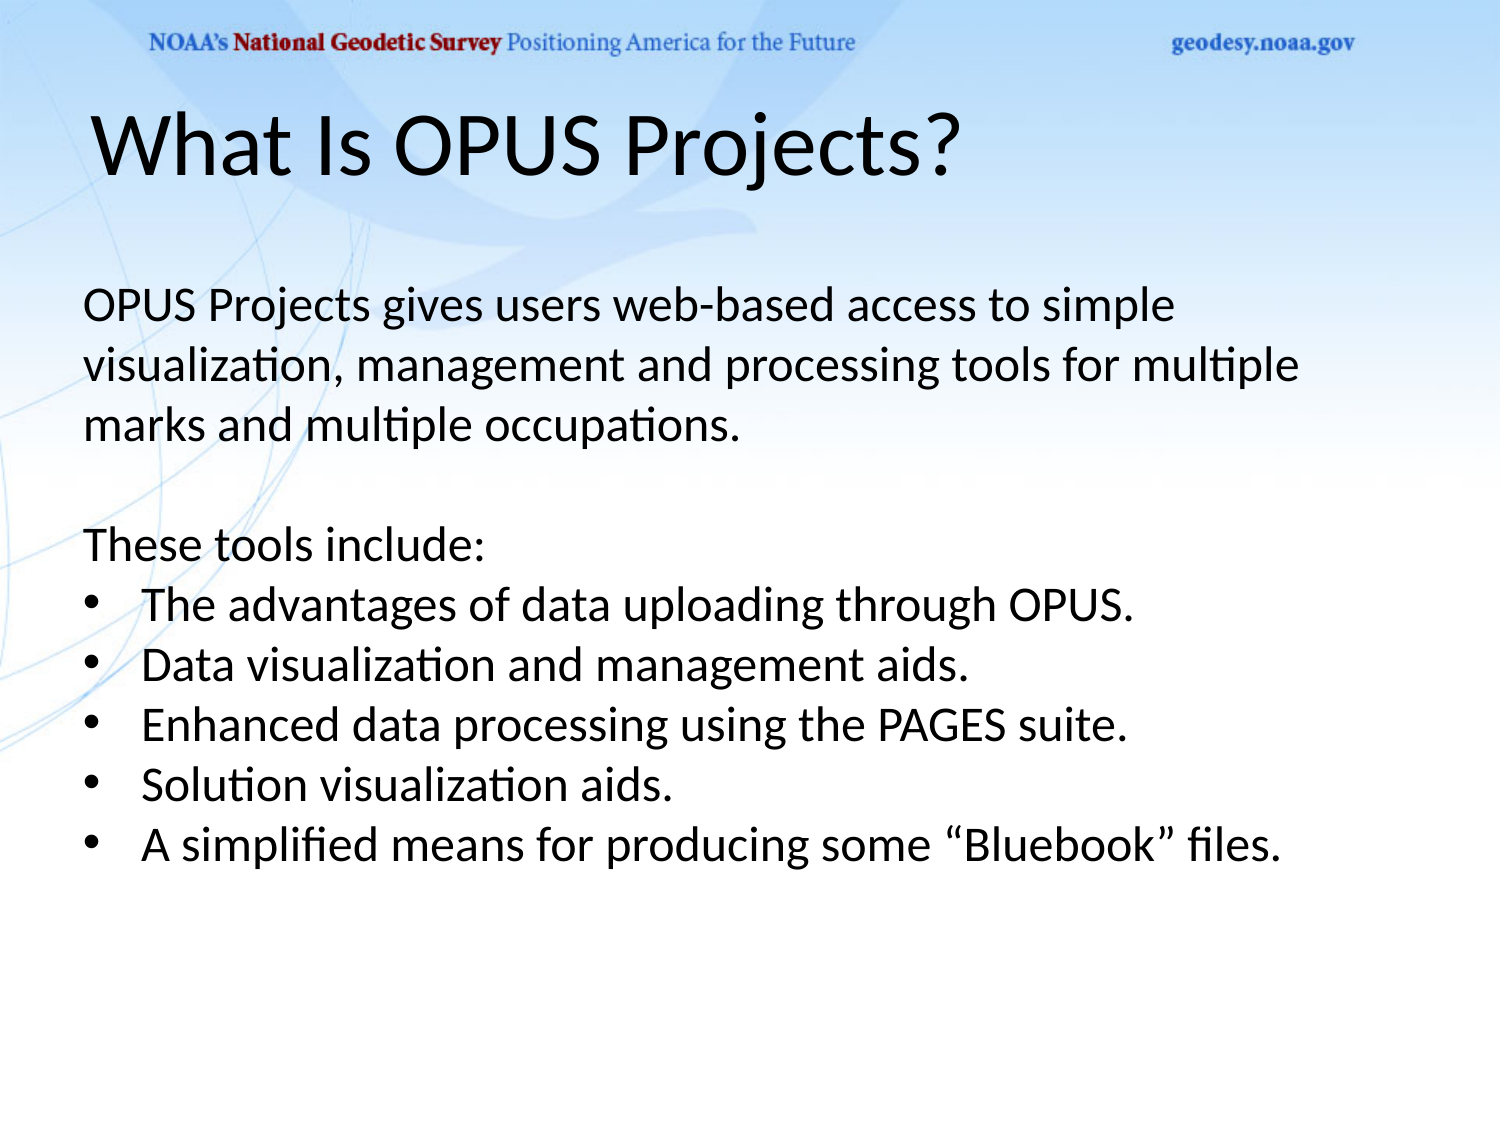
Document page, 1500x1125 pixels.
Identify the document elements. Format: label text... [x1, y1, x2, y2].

title What Is OPUS Projects? [75, 45, 1425, 233]
text_box OPUS Projects gives users web-based access to simple visualization, management and processing tools for multiple marks and multiple occupations. These tools include: The advantages of data uploading through OPUS. Data visualization and management aids. Enhanced data processing using the PAGES suite. Solution visualization aids. A simplified means for producing some “Bluebook” files. [68, 264, 1440, 879]
picture [0, 0, 1500, 1125]
